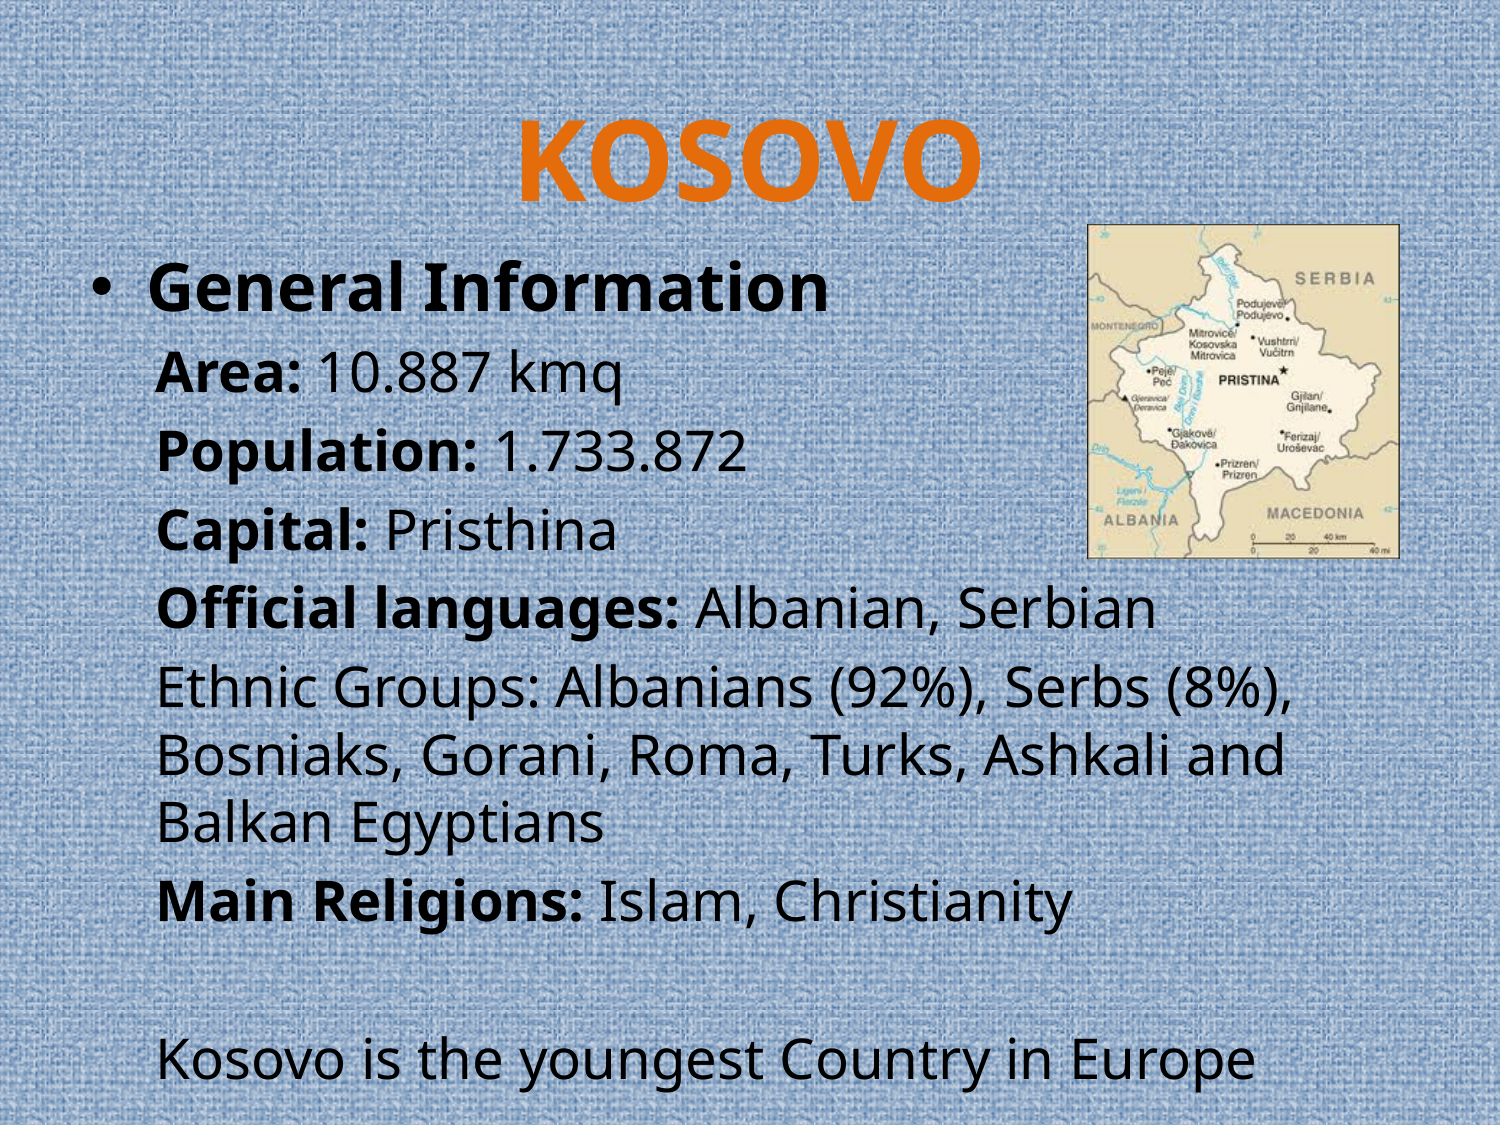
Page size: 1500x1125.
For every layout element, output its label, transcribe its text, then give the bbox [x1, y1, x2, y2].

picture [1087, 224, 1401, 560]
title KOSOVO [75, 62, 1425, 237]
list General Information Area: 10.887 kmq Population: 1.733.872 Capital: Pristhina Official languages: Albanian, Serbian Ethnic Groups: Albanians (92%), Serbs (8%), Bosniaks, Gorani, Roma, Turks, Ashkali and Balkan Egyptians Main Religions: Islam, Christianity Kosovo is the youngest Country in Europe [75, 237, 1425, 1113]
